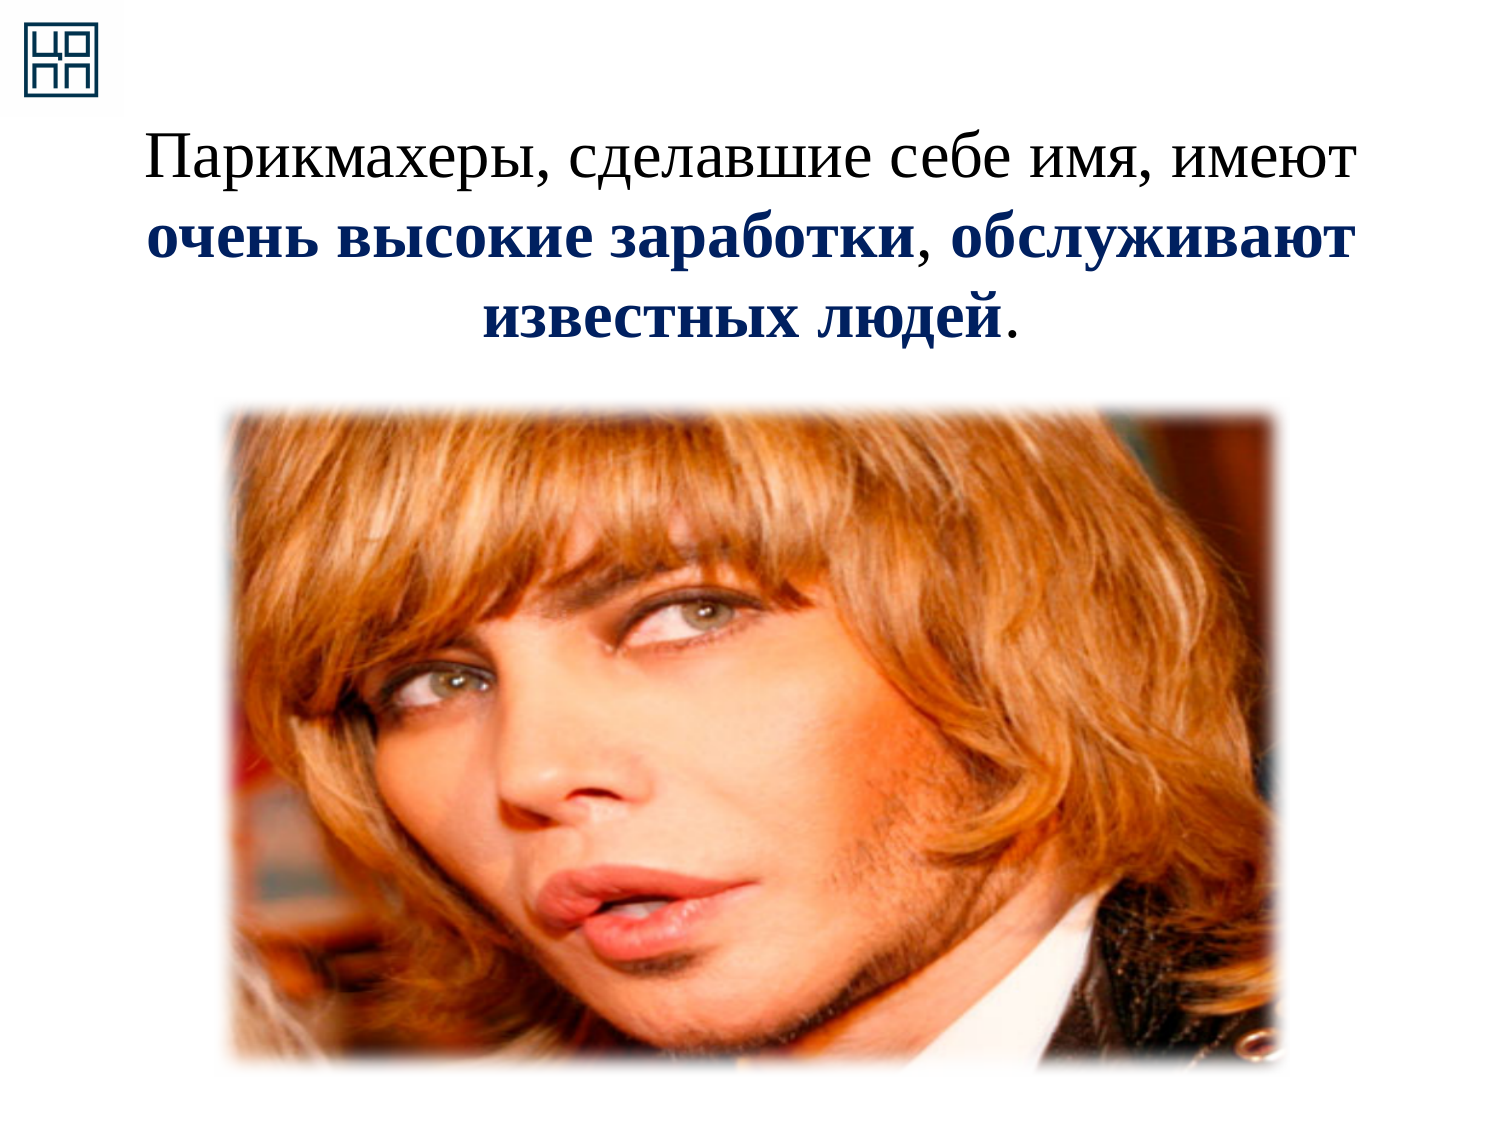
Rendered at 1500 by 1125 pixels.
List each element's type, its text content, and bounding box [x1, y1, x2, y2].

title Парикмахеры, сделавшие себе имя, имеют очень высокие заработки, обслуживают известных людей. [76, 42, 1427, 420]
picture [213, 396, 1290, 1078]
picture [0, 0, 125, 117]
